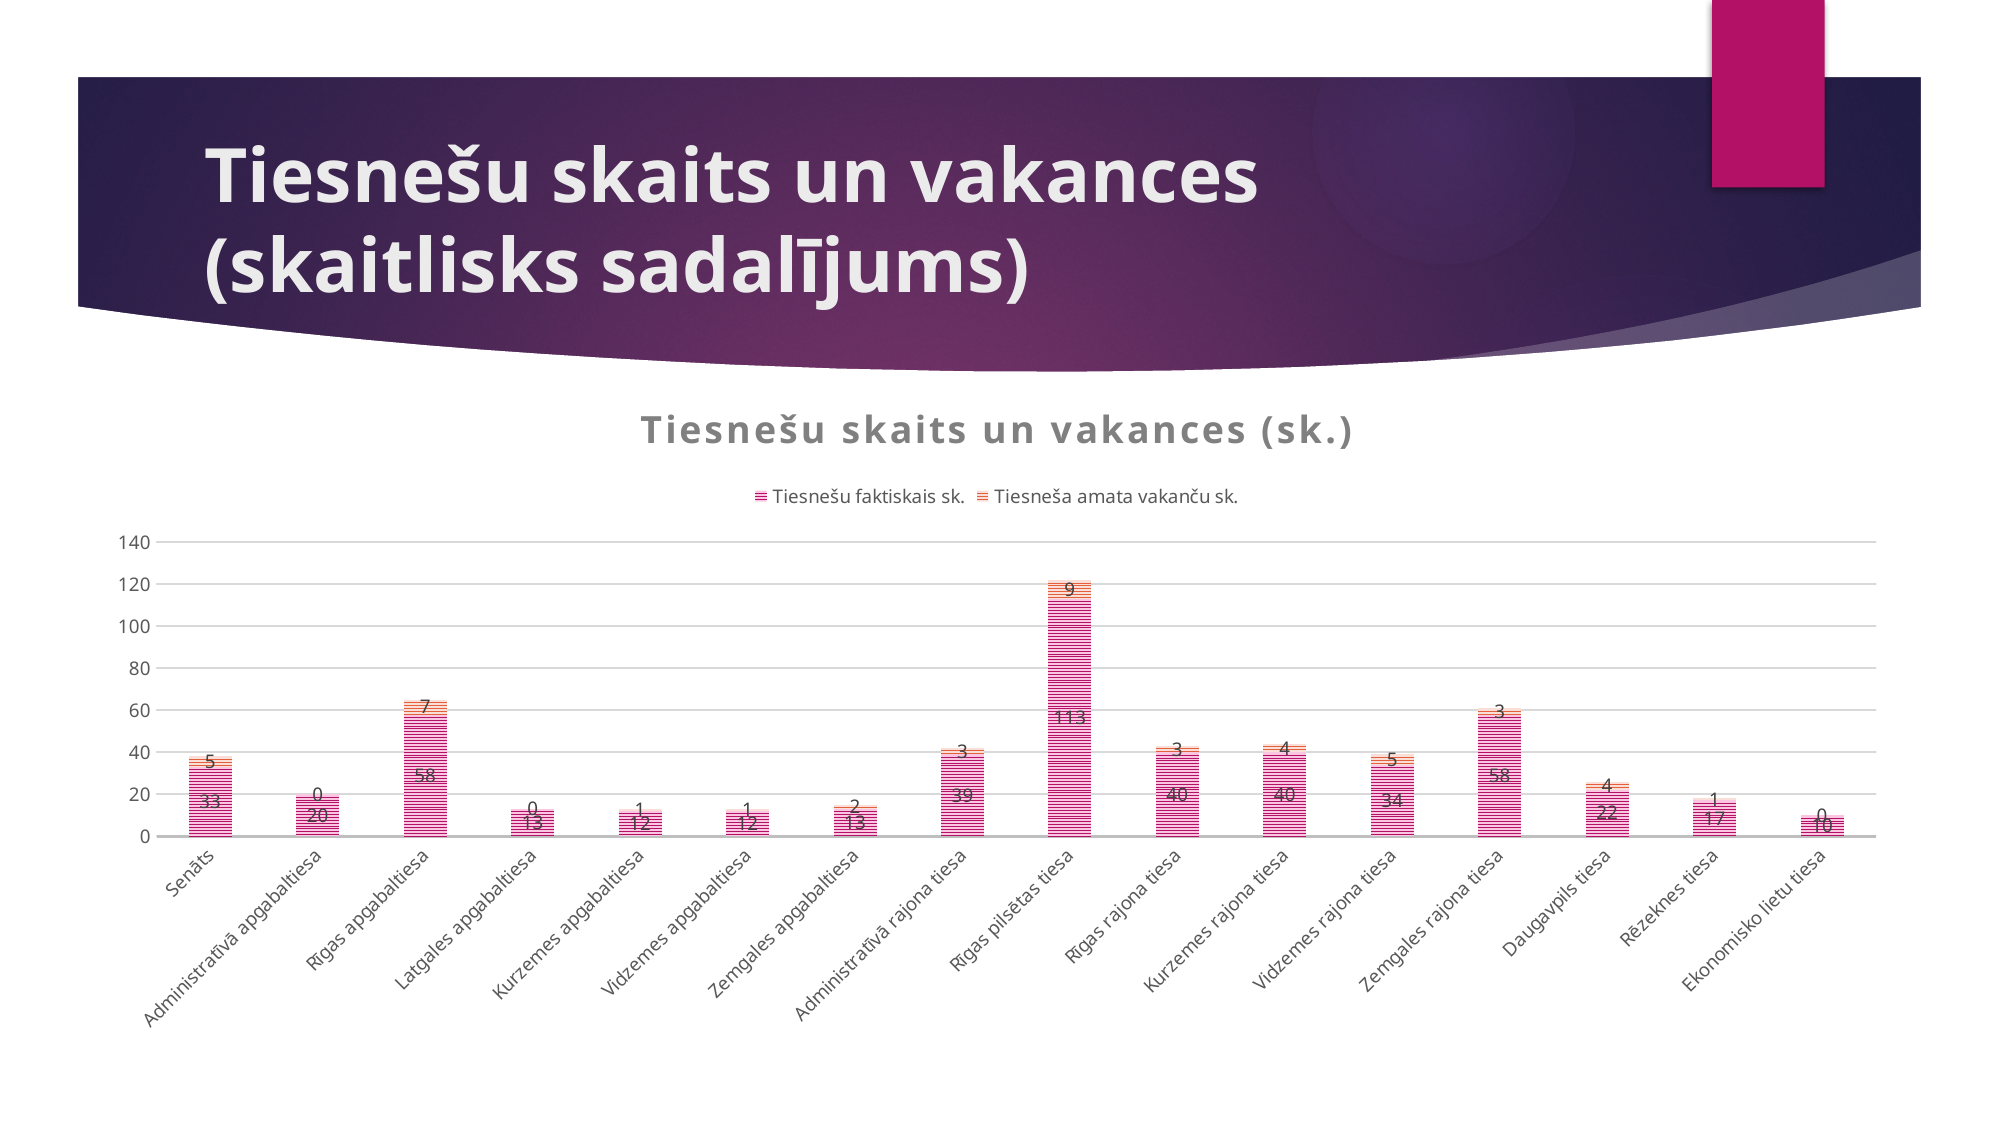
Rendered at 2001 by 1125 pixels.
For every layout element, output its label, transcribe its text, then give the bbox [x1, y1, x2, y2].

chart [80, 370, 1913, 1048]
title Tiesnešu skaits un vakances (skaitlisks sadalījums) [189, 159, 1627, 276]
